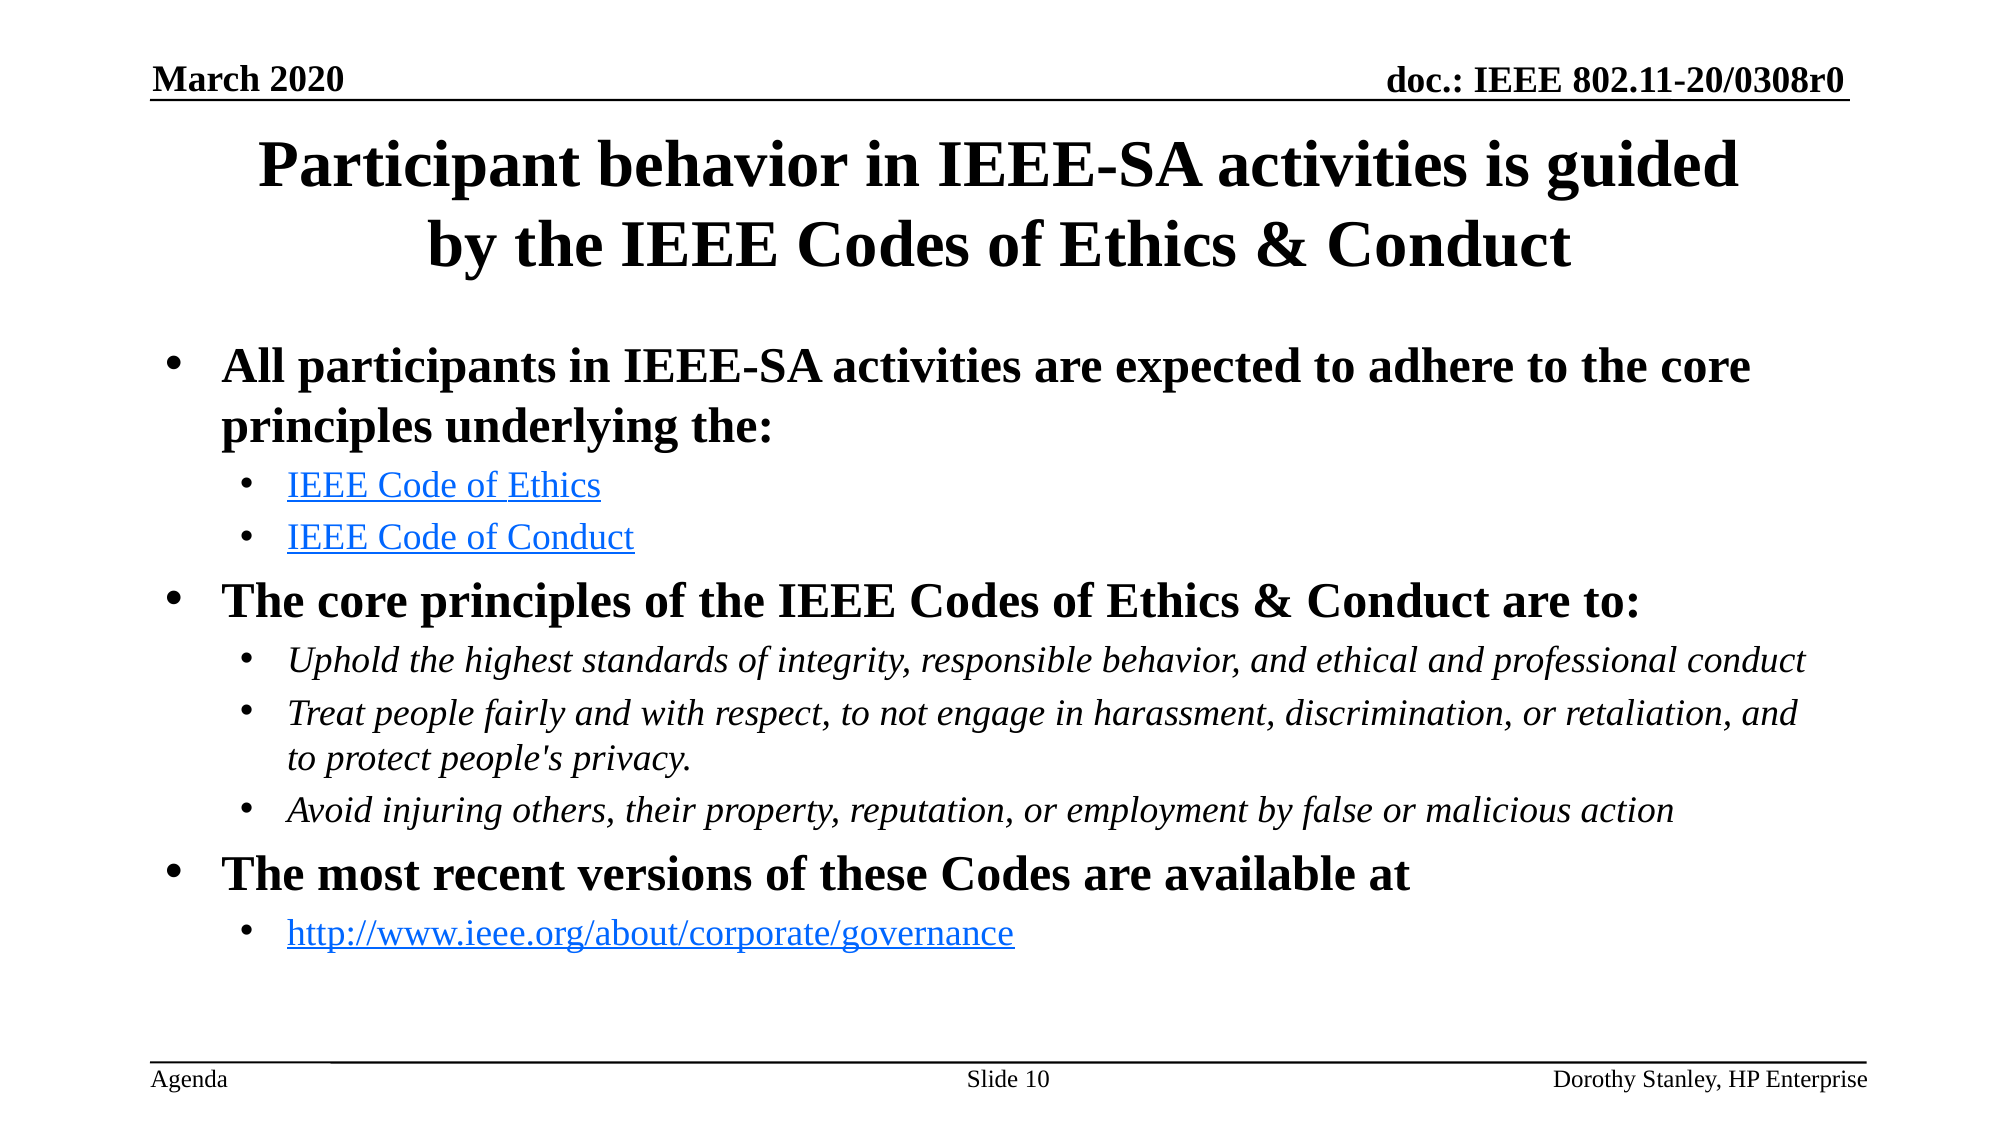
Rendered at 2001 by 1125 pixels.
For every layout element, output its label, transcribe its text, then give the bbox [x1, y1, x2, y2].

list All participants in IEEE-SA activities are expected to adhere to the core principles underlying the: IEEE Code of Ethics IEEE Code of Conduct The core principles of the IEEE Codes of Ethics & Conduct are to: Uphold the highest standards of integrity, responsible behavior, and ethical and professional conduct Treat people fairly and with respect, to not engage in harassment, discrimination, or retaliation, and to protect people's privacy. Avoid injuring others, their property, reputation, or employment by false or malicious action The most recent versions of these Codes are available at http://www.ieee.org/about/corporate/governance [150, 324, 1850, 1000]
slide_number Slide 10 [964, 1062, 1053, 1093]
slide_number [152, 54, 563, 100]
footer Dorothy Stanley, HP Enterprise [1171, 1062, 1869, 1092]
title Participant behavior in IEEE-SA activities is guided by the IEEE Codes of Ethics & Conduct [150, 112, 1850, 288]
